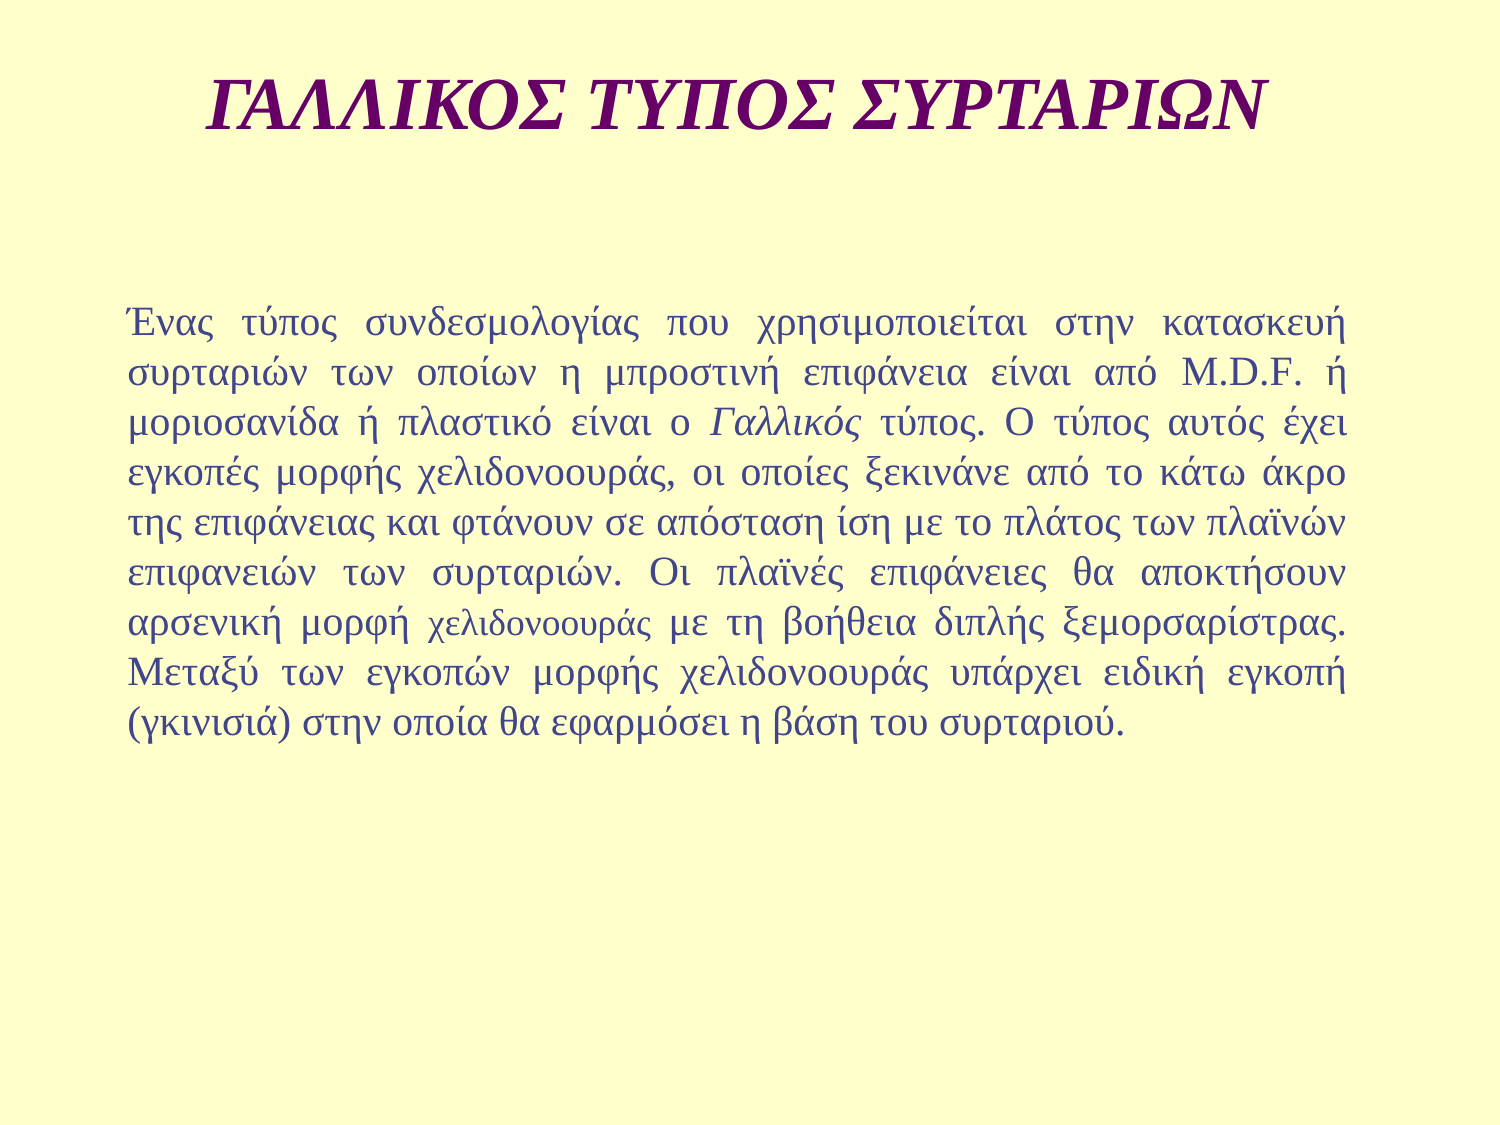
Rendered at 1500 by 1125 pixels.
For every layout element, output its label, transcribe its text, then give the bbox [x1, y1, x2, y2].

text_box Ένας τύπος συνδεσμολογίας που χρησιμοποιείται στην κατασκευή συρταριών των οποίων η μπροστινή επιφάνεια είναι από M.D.F. ή μοριοσανίδα ή πλαστικό είναι ο Γαλλικός τύπος. Ο τύπος αυτός έχει εγκοπές μορφής χελιδονοουράς, οι οποίες ξεκινάνε από το κάτω άκρο της επιφάνειας και φτάνουν σε απόσταση ίση με το πλάτος των πλαϊνών επιφανειών των συρταριών. Οι πλαϊνές επιφάνειες θα αποκτήσουν αρσενική μορφή χελιδονοουράς με τη βοήθεια διπλής ξεμορσαρίστρας. Μεταξύ των εγκοπών μορφής χελιδονοουράς υπάρχει ειδική εγκοπή (γκινισιά) στην οποία θα εφαρμόσει η βάση του συρταριού. [112, 286, 1363, 822]
title ΓΑΛΛΙΚΟΣ ΤΥΠΟΣ ΣΥΡΤΑΡΙΩΝ [99, 49, 1376, 153]
